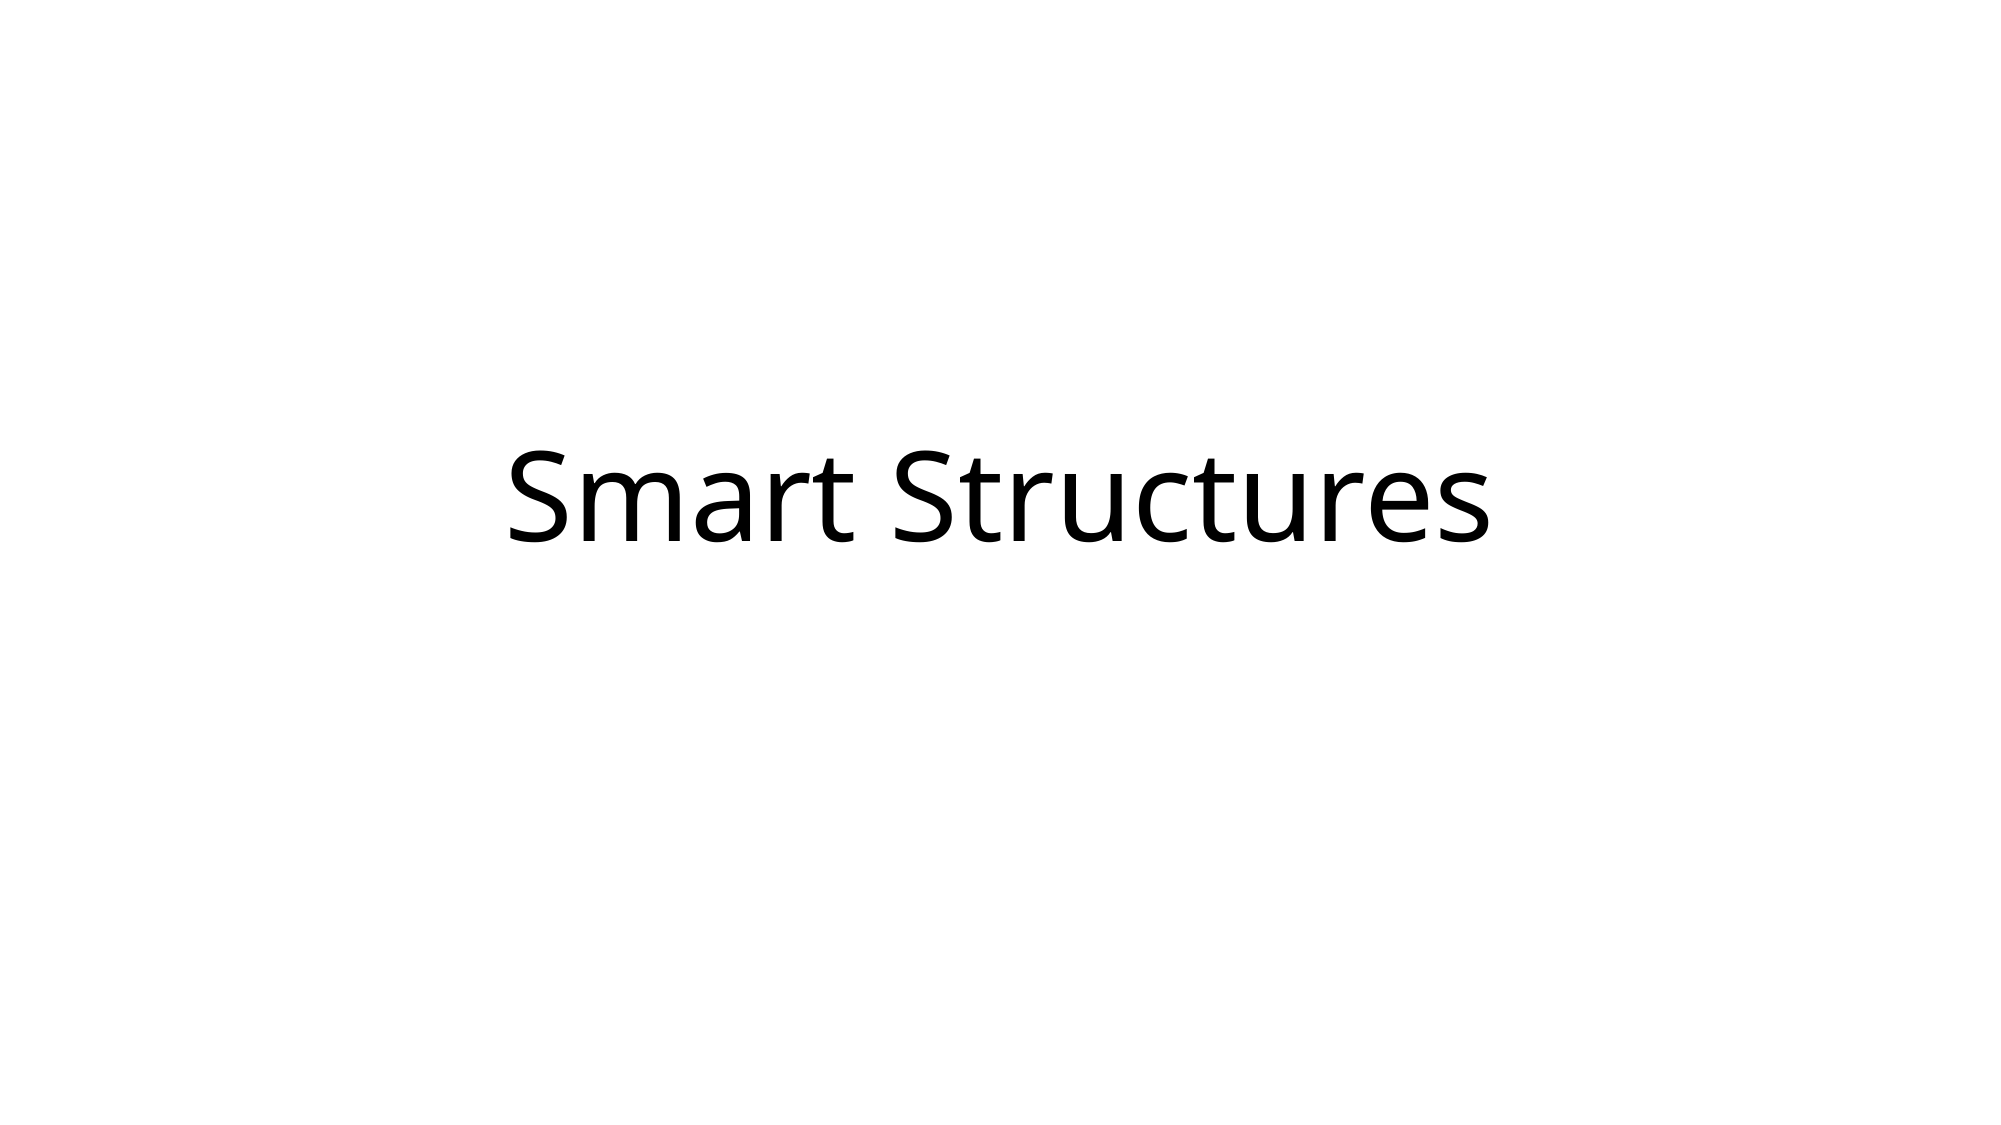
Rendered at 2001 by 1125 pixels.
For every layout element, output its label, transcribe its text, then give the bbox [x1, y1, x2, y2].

title Smart Structures [249, 184, 1750, 576]
